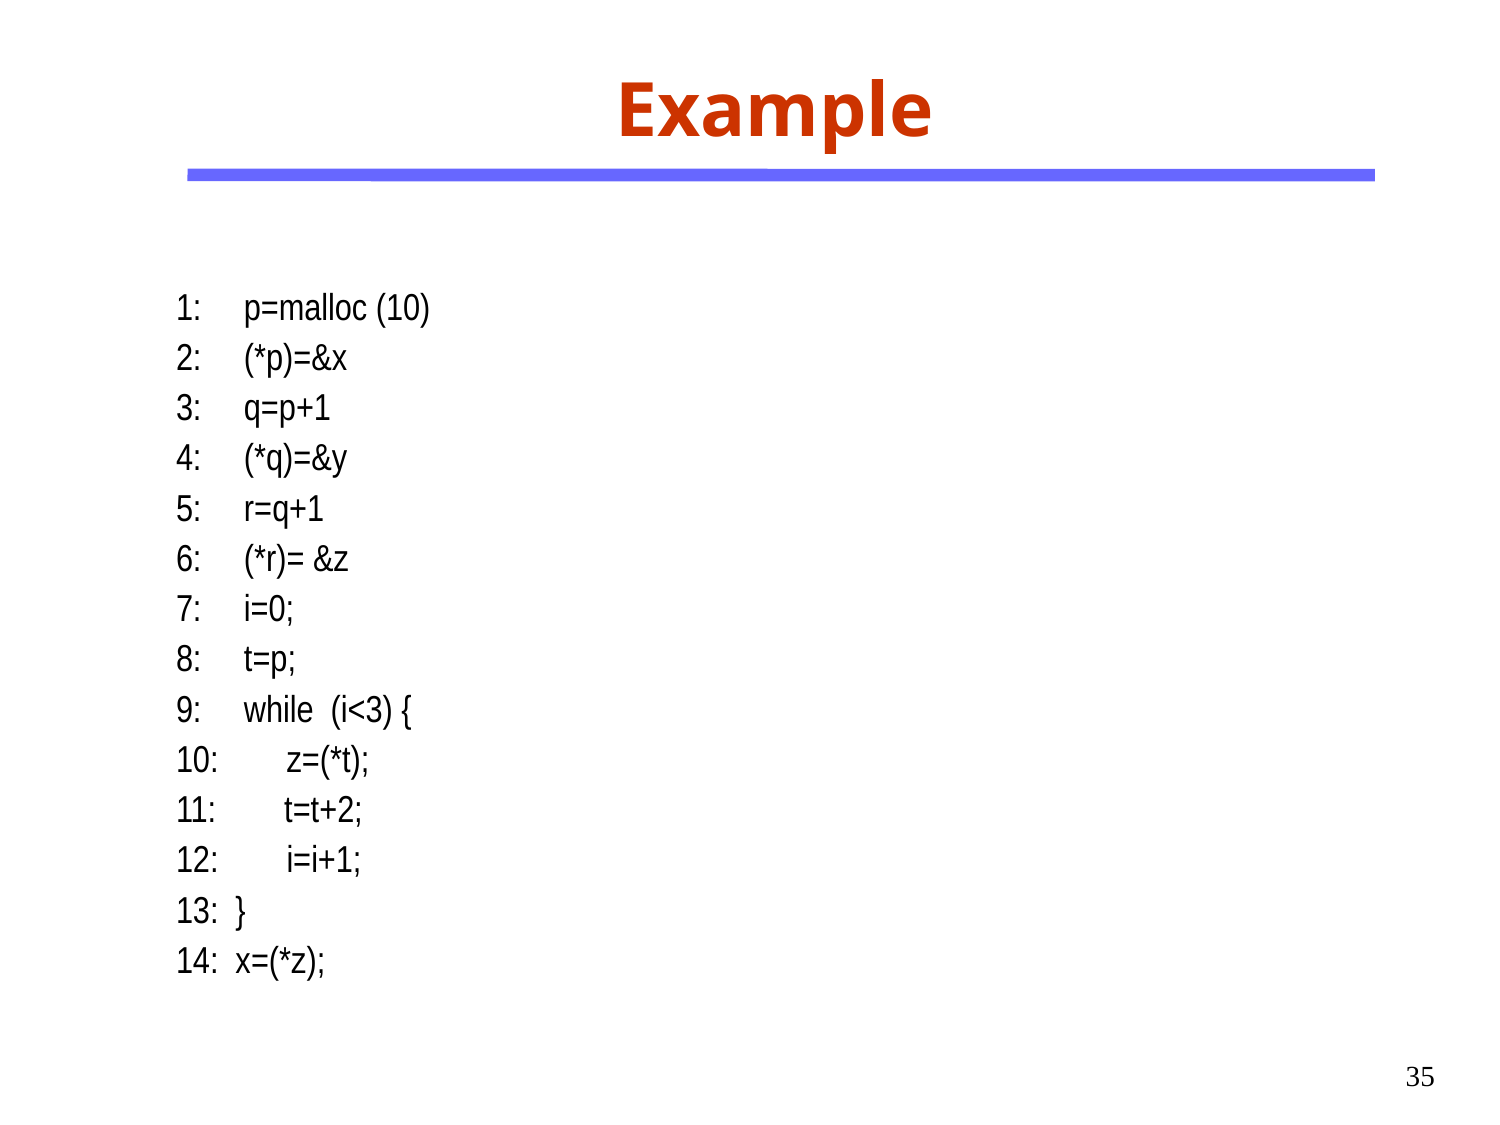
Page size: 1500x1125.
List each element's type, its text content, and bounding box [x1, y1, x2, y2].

text_box 1: p=malloc (10) 2: (*p)=&x 3: q=p+1 4: (*q)=&y 5: r=q+1 6: (*r)= &z 7: i=0; 8: t=p; 9: while (i<3) { 10: z=(*t); 11: t=t+2; 12: i=i+1; 13: } 14: x=(*z); [161, 287, 562, 987]
title Example [87, 50, 1463, 163]
